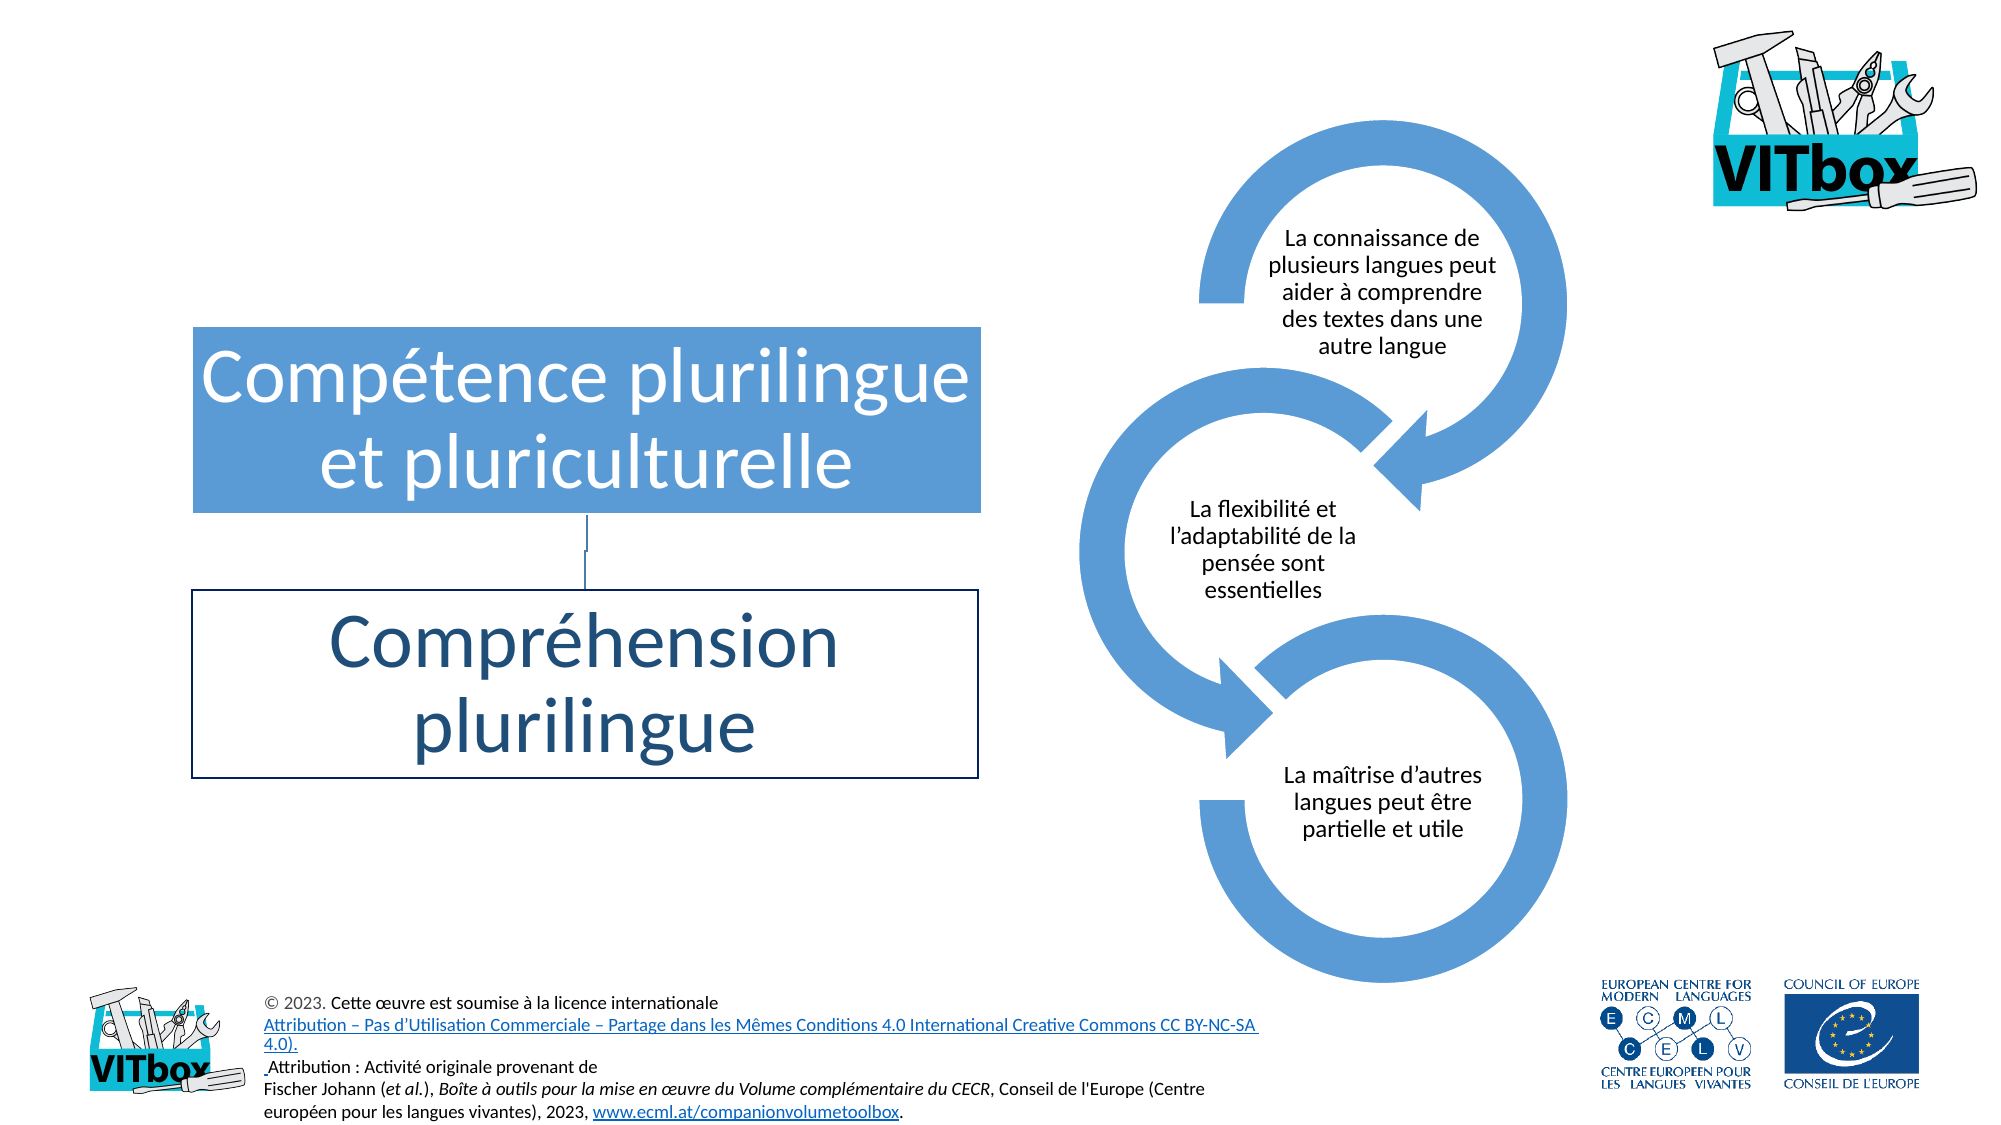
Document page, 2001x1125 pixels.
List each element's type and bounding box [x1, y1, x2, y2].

text_box [749, 88, 1897, 984]
picture [80, 985, 249, 1095]
picture [1599, 978, 1921, 1089]
picture [1697, 27, 1983, 213]
text_box [80, 326, 749, 780]
